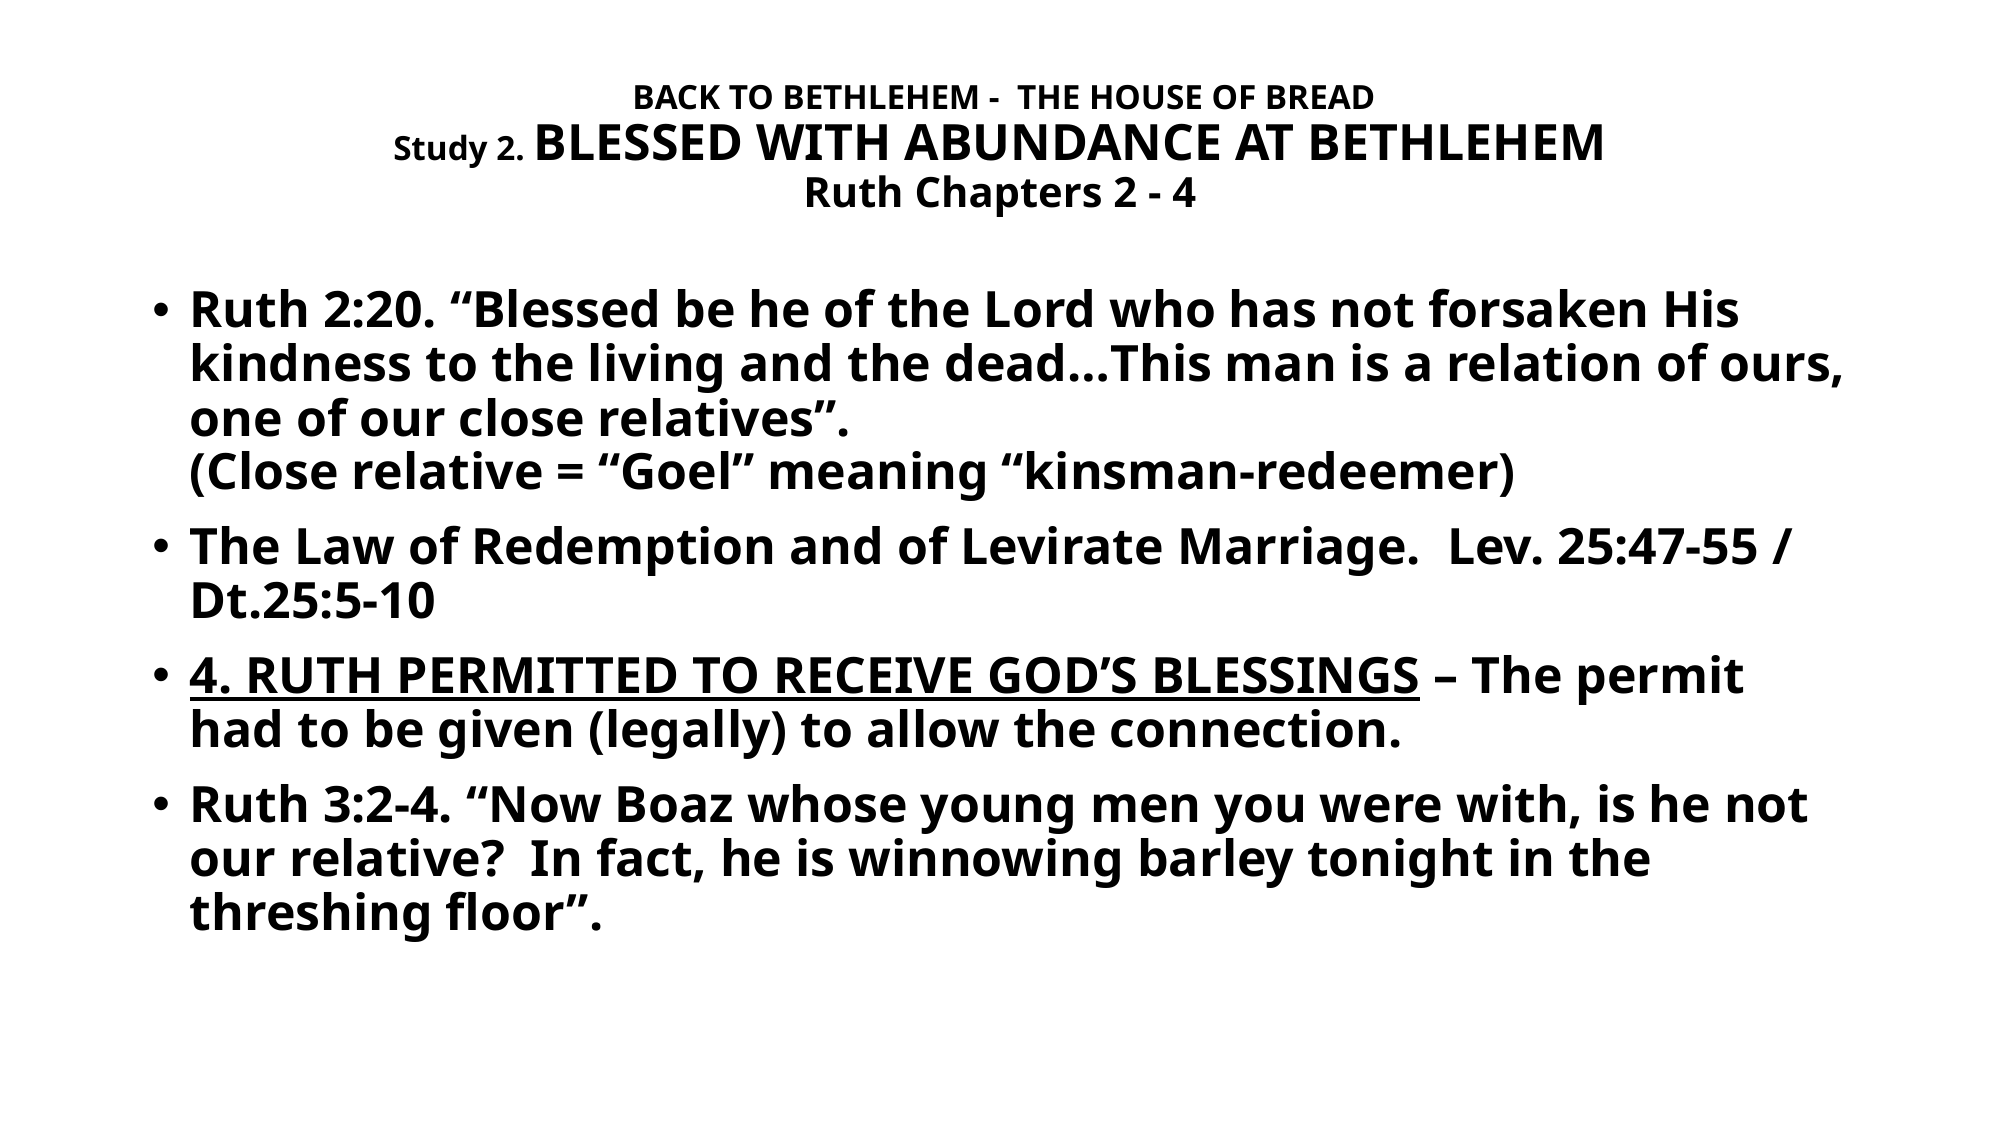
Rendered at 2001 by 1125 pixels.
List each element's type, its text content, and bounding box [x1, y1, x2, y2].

list Ruth 2:20. “Blessed be he of the Lord who has not forsaken His kindness to the living and the dead…This man is a relation of ours, one of our close relatives”. (Close relative = “Goel” meaning “kinsman-redeemer) The Law of Redemption and of Levirate Marriage. Lev. 25:47-55 / Dt.25:5-10 4. RUTH PERMITTED TO RECEIVE GOD’S BLESSINGS – The permit had to be given (legally) to allow the connection. Ruth 3:2-4. “Now Boaz whose young men you were with, is he not our relative? In fact, he is winnowing barley tonight in the threshing floor”. [137, 277, 1863, 1089]
title BACK TO BETHLEHEM - THE HOUSE OF BREAD Study 2. BLESSED WITH ABUNDANCE AT BETHLEHEM Ruth Chapters 2 - 4 [137, 59, 1863, 277]
